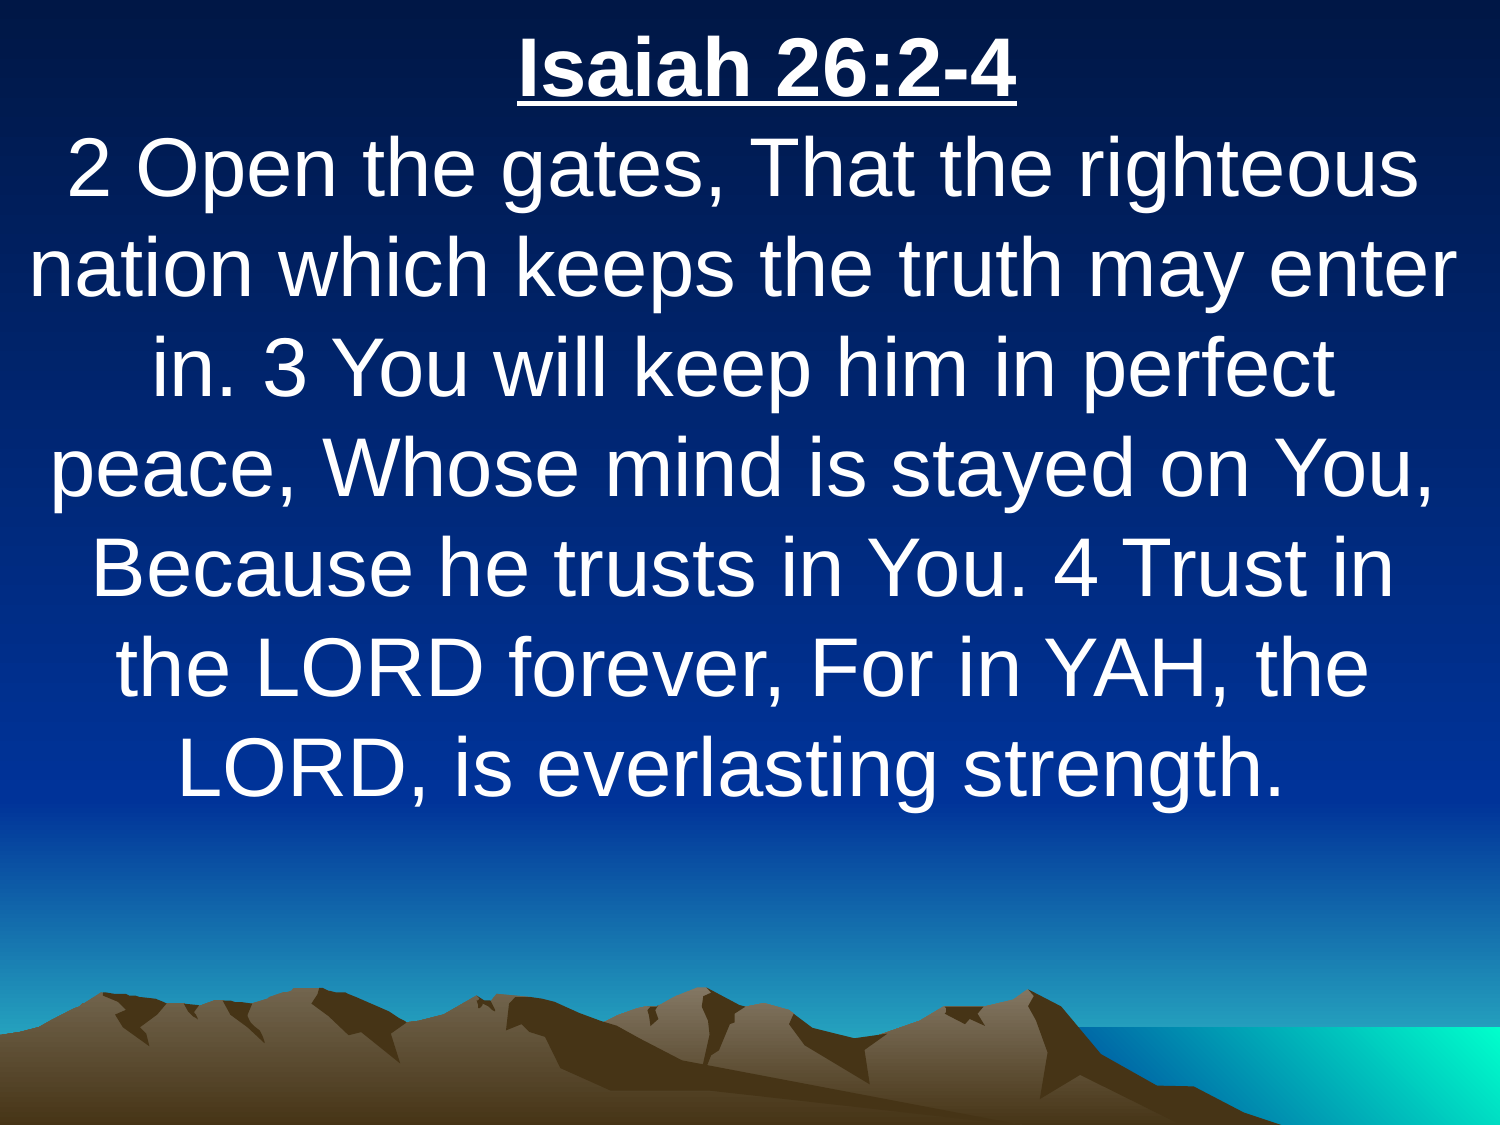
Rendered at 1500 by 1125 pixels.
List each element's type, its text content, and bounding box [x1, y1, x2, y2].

text_box Isaiah 26:2-4 2 Open the gates, That the righteous nation which keeps the truth may enter in. 3 You will keep him in perfect peace, Whose mind is stayed on You, Because he trusts in You. 4 Trust in the LORD forever, For in YAH, the LORD, is everlasting strength. [12, 5, 1475, 1125]
